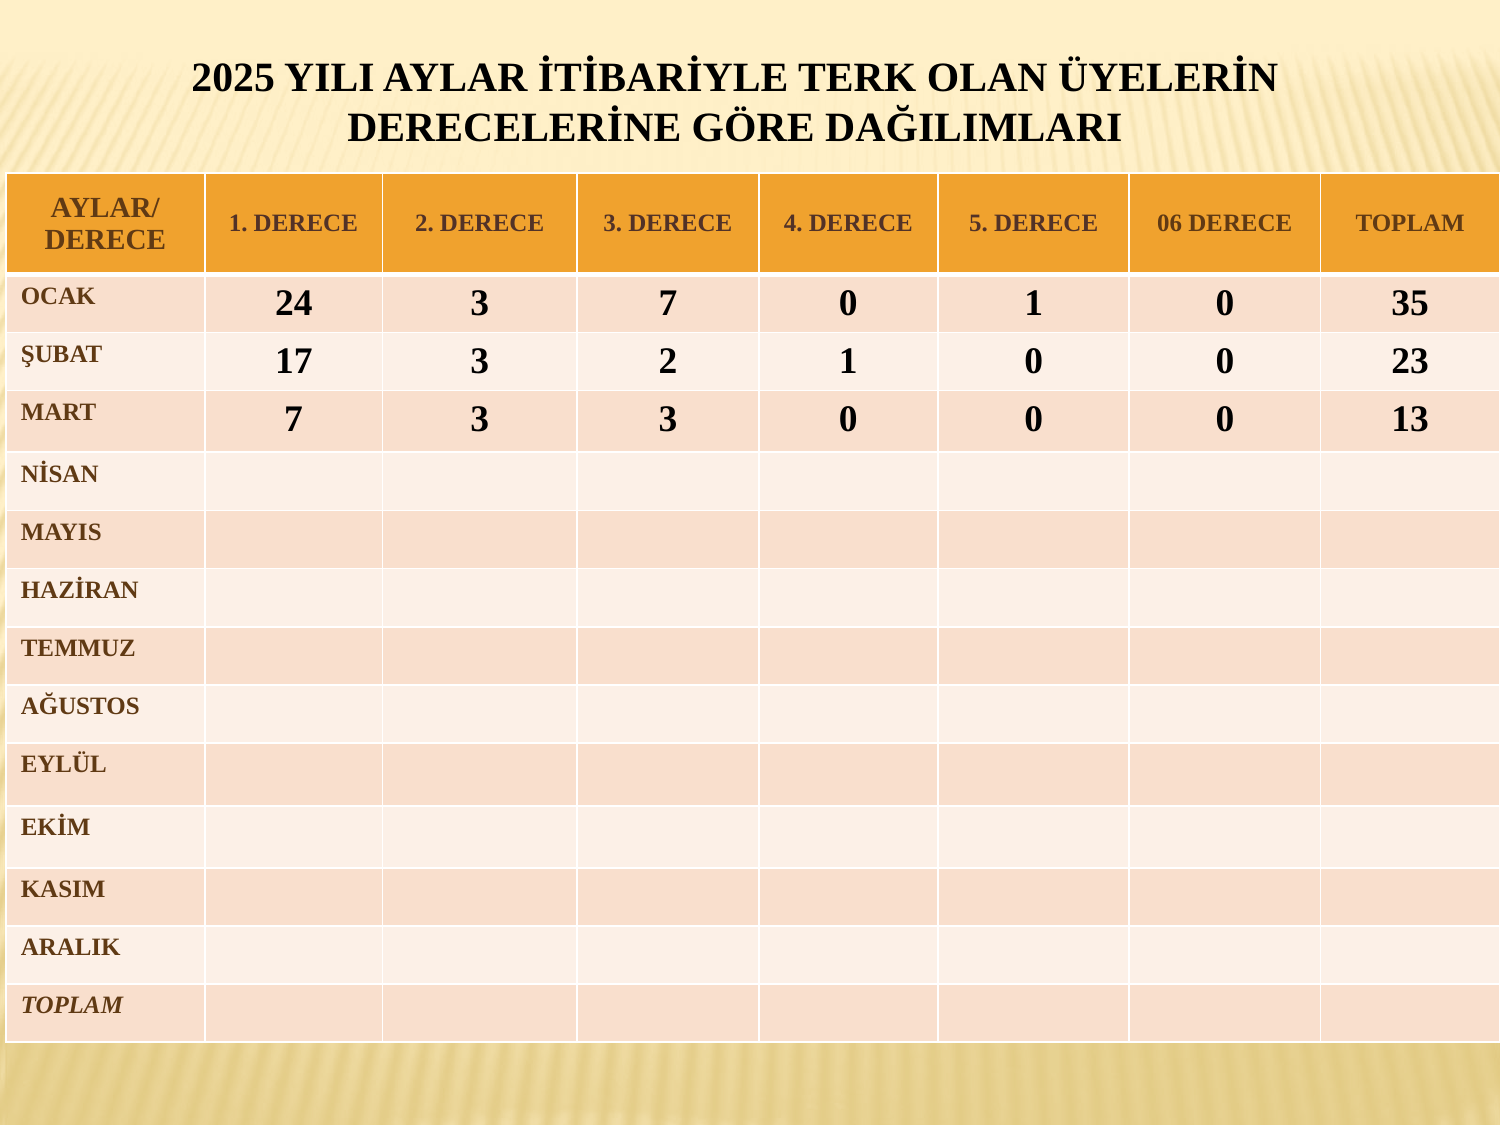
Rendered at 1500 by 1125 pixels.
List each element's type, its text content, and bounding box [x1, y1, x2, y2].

table_cell [383, 569, 576, 626]
table_cell 35 [1321, 277, 1499, 332]
table_cell 3 [578, 391, 758, 451]
table_cell [206, 869, 382, 925]
table_cell [939, 927, 1128, 983]
table_cell [760, 807, 937, 867]
table_cell [760, 686, 937, 742]
table_cell [206, 807, 382, 867]
table_cell [939, 569, 1128, 626]
table_cell [383, 985, 576, 1041]
table_cell [1321, 869, 1499, 925]
table_cell 23 [1321, 333, 1499, 390]
table_cell MART [7, 391, 204, 451]
table_cell OCAK [7, 277, 204, 332]
table_cell [1321, 453, 1499, 510]
table_cell [383, 453, 576, 510]
table_cell [939, 807, 1128, 867]
table_cell [1321, 628, 1499, 684]
table_cell EKİM [7, 807, 204, 867]
table_cell [760, 985, 937, 1041]
table_cell TEMMUZ [7, 628, 204, 684]
table_header 1. DERECE [206, 174, 382, 272]
table_cell [1130, 686, 1320, 742]
table_cell AĞUSTOS [7, 686, 204, 742]
table_cell [939, 686, 1128, 742]
table_cell 0 [1130, 333, 1320, 390]
table_cell [578, 744, 758, 805]
table_cell [206, 927, 382, 983]
table_cell [578, 807, 758, 867]
table_cell [1321, 686, 1499, 742]
table_cell [578, 569, 758, 626]
table_header 5. DERECE [939, 174, 1128, 272]
table_cell [1321, 927, 1499, 983]
table_cell [1130, 628, 1320, 684]
table_cell 2 [578, 333, 758, 390]
table_cell [206, 744, 382, 805]
table_cell 13 [1321, 391, 1499, 451]
table_cell [1321, 807, 1499, 867]
table_cell 3 [383, 333, 576, 390]
table_cell [1130, 453, 1320, 510]
table_cell [939, 628, 1128, 684]
table_cell MAYIS [7, 511, 204, 568]
table_cell [383, 511, 576, 568]
table_cell [206, 686, 382, 742]
table_cell [383, 927, 576, 983]
table_cell [206, 985, 382, 1041]
table_cell 1 [939, 277, 1128, 332]
table_cell [383, 869, 576, 925]
table_cell 1 [760, 333, 937, 390]
table_cell ARALIK [7, 927, 204, 983]
table_header AYLAR/ DERECE [7, 174, 204, 272]
table_header TOPLAM [1321, 174, 1499, 272]
table_cell [760, 569, 937, 626]
table_cell 0 [760, 277, 937, 332]
table_cell [1130, 985, 1320, 1041]
table_cell 0 [1130, 277, 1320, 332]
table_cell [1321, 985, 1499, 1041]
table_cell [1321, 569, 1499, 626]
table_cell [578, 686, 758, 742]
table_cell [939, 744, 1128, 805]
table_cell EYLÜL [7, 744, 204, 805]
table_cell [578, 985, 758, 1041]
table_cell [1321, 744, 1499, 805]
table_cell [383, 807, 576, 867]
table_cell [383, 686, 576, 742]
table_cell [760, 453, 937, 510]
table_cell ŞUBAT [7, 333, 204, 390]
table_cell [939, 985, 1128, 1041]
table_cell [206, 569, 382, 626]
table_cell 0 [939, 391, 1128, 451]
table_header 3. DERECE [578, 174, 758, 272]
table_cell 24 [206, 277, 382, 332]
table_cell [206, 628, 382, 684]
table_cell [578, 453, 758, 510]
table_cell [383, 628, 576, 684]
table_cell [1130, 869, 1320, 925]
table_cell NİSAN [7, 453, 204, 510]
table_cell [206, 511, 382, 568]
table_cell [578, 628, 758, 684]
table_header 4. DERECE [760, 174, 937, 272]
table_cell 3 [383, 277, 576, 332]
table_cell [383, 744, 576, 805]
table_cell 0 [939, 333, 1128, 390]
table_cell HAZİRAN [7, 569, 204, 626]
table_cell [1130, 511, 1320, 568]
table_cell [578, 869, 758, 925]
table_cell 7 [206, 391, 382, 451]
table_cell 0 [760, 391, 937, 451]
table_cell [1130, 744, 1320, 805]
table_cell [939, 869, 1128, 925]
table_cell [760, 628, 937, 684]
table_cell TOPLAM [7, 985, 204, 1041]
table_cell [578, 927, 758, 983]
table_cell [760, 869, 937, 925]
table_cell [1130, 569, 1320, 626]
table_cell [578, 511, 758, 568]
table_cell 0 [1130, 391, 1320, 451]
table_cell 3 [383, 391, 576, 451]
table_header 06 DERECE [1130, 174, 1320, 272]
table_cell [760, 927, 937, 983]
table_cell [1130, 807, 1320, 867]
table_cell [760, 744, 937, 805]
table_cell [939, 511, 1128, 568]
table_cell [206, 453, 382, 510]
table_cell [760, 511, 937, 568]
table_cell [939, 453, 1128, 510]
table_cell 7 [578, 277, 758, 332]
table_cell KASIM [7, 869, 204, 925]
table_header 2. DERECE [383, 174, 576, 272]
table_cell 17 [206, 333, 382, 390]
table_cell [1130, 927, 1320, 983]
title 2025 YILI AYLAR İTİBARİYLE TERK OLAN ÜYELERİN DERECELERİNE GÖRE DAĞILIMLARI [41, 42, 1429, 172]
table_cell [1321, 511, 1499, 568]
